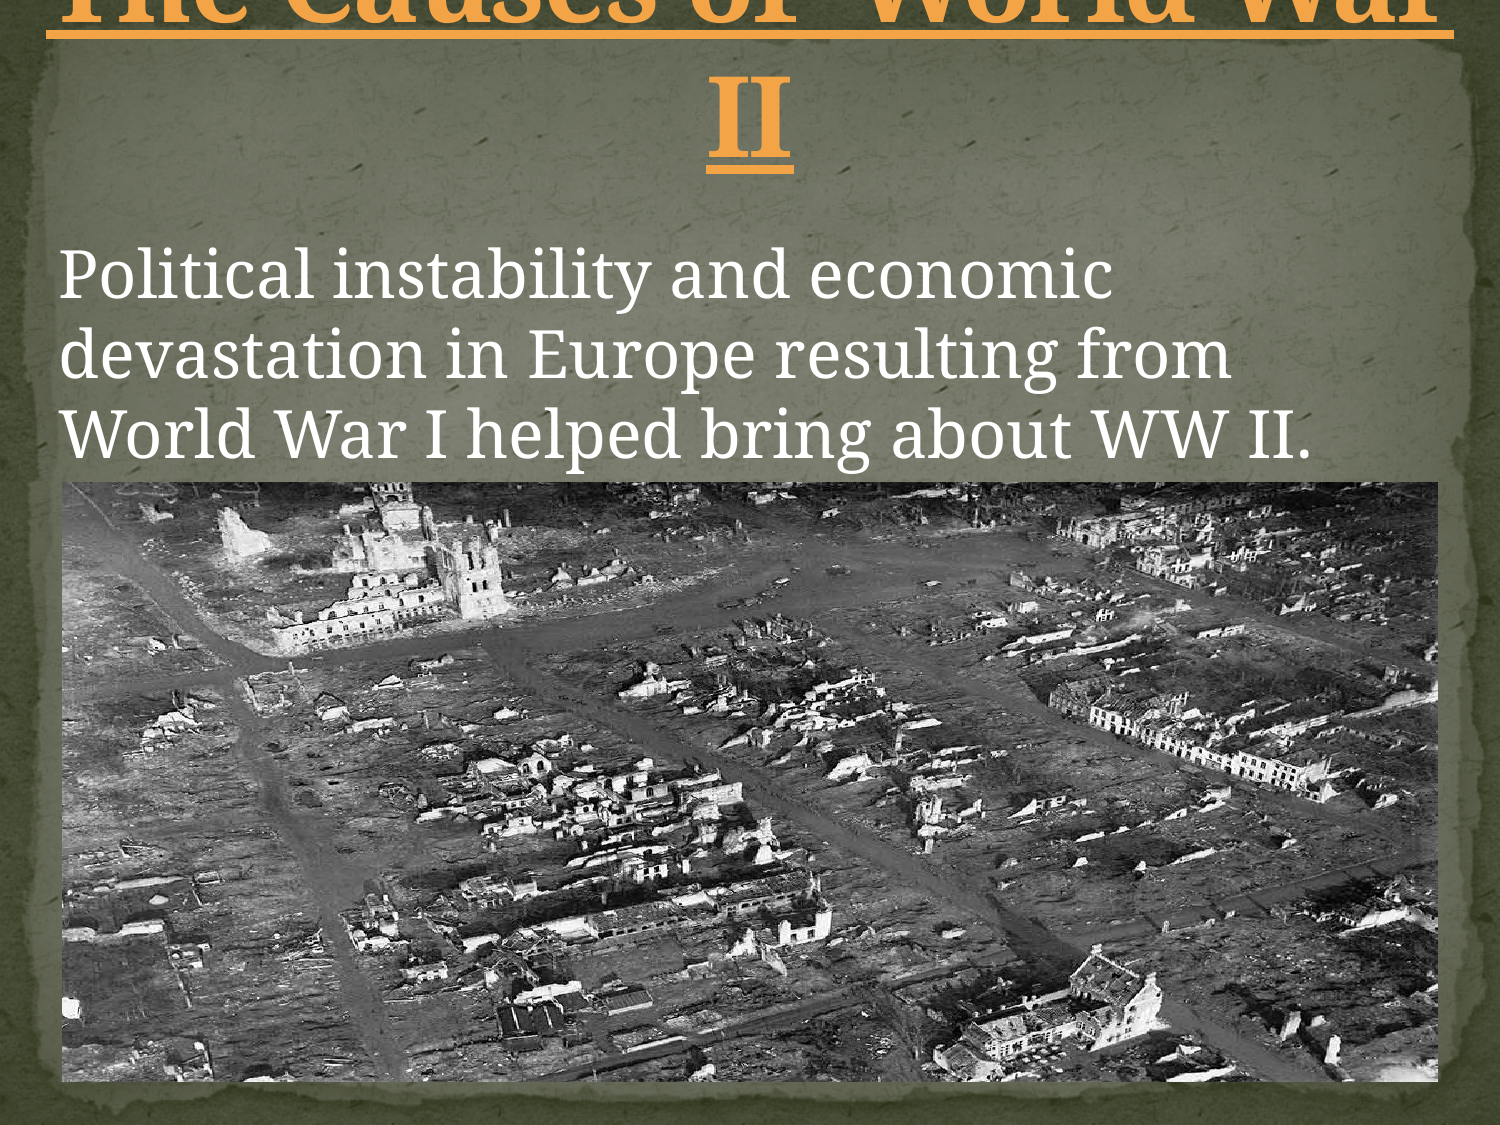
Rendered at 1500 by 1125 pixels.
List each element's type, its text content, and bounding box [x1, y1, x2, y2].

picture [63, 483, 1438, 1083]
text_box The Causes of World War II [0, 24, 1500, 187]
text_box Political instability and economic devastation in Europe resulting from World War I helped bring about WW II. [43, 224, 1457, 480]
